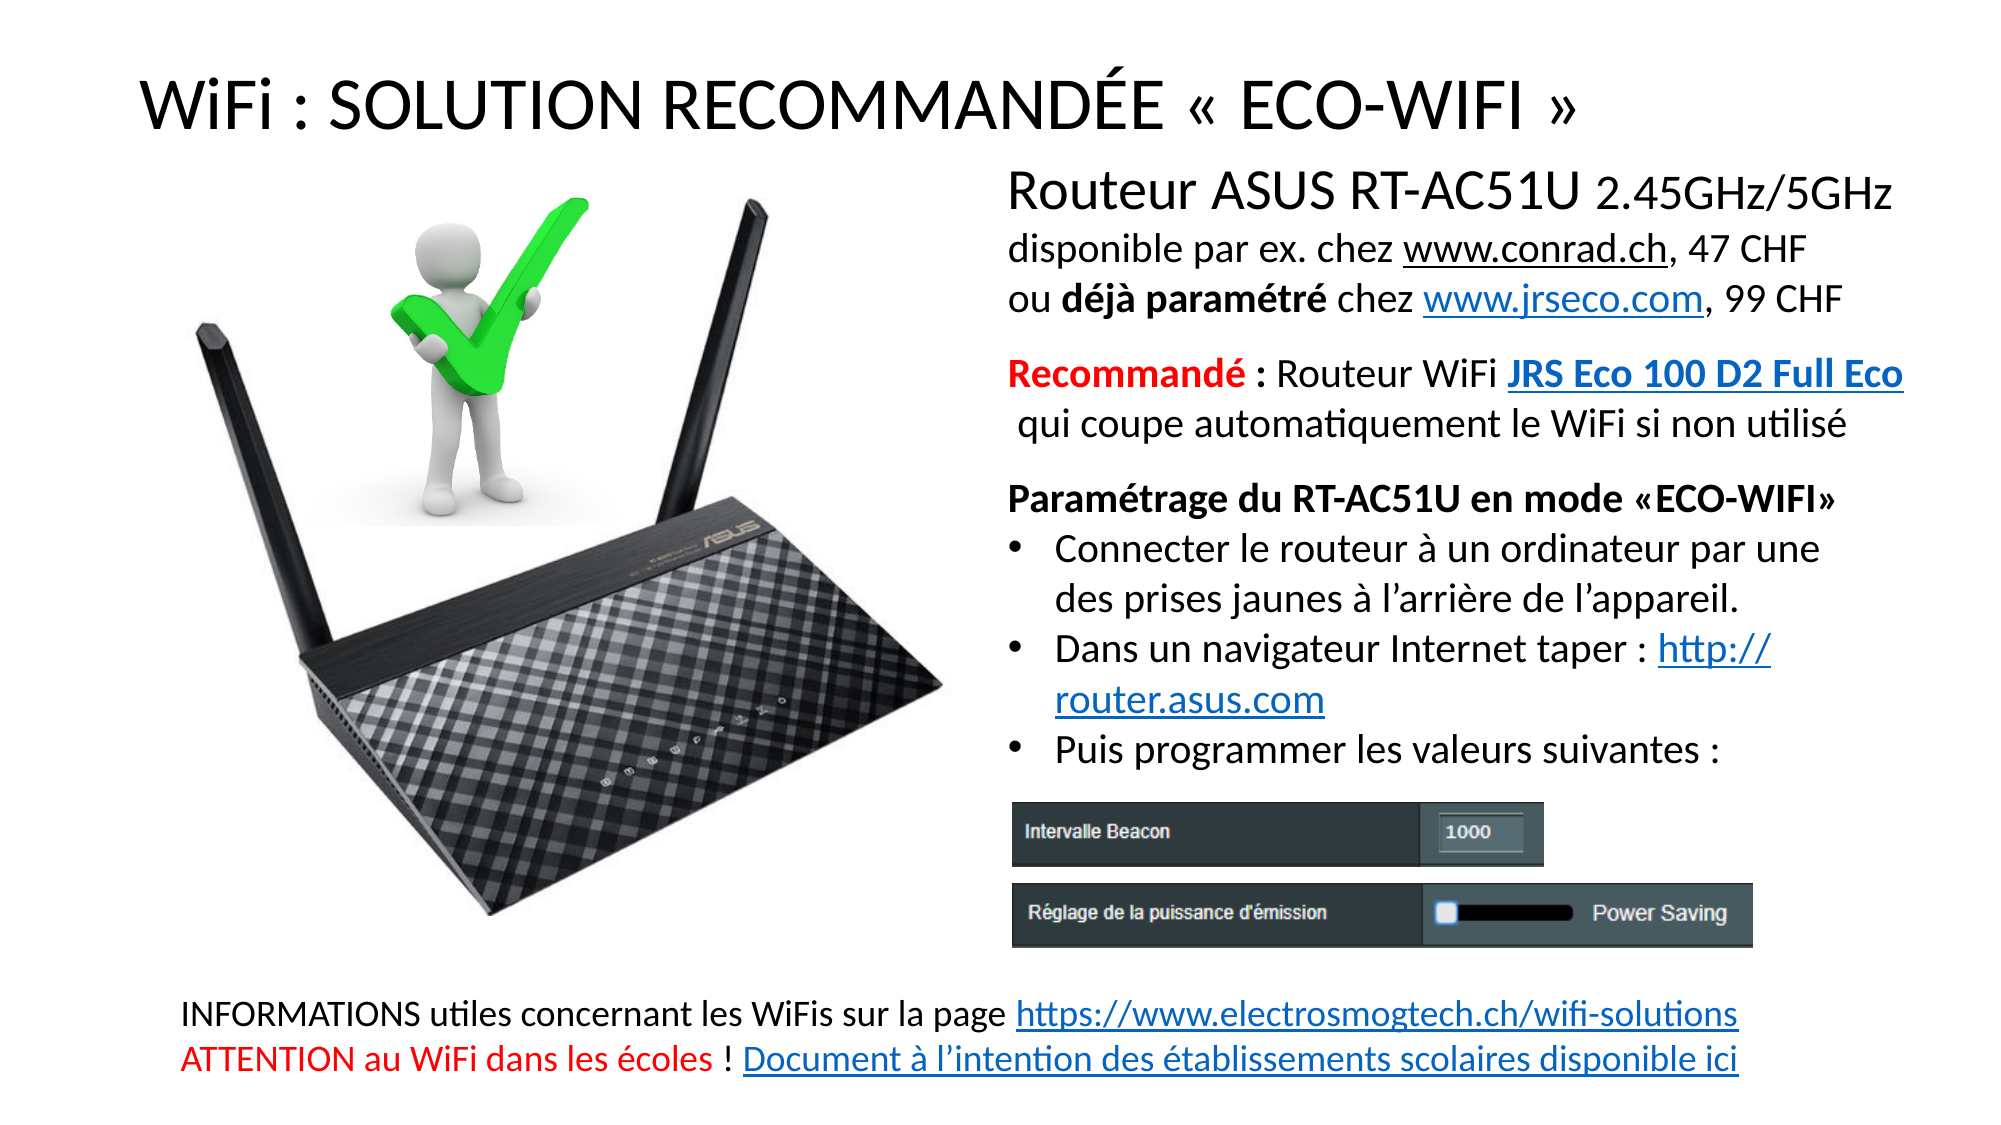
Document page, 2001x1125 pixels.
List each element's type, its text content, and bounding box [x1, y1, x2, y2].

text_box Routeur ASUS RT-AC51U 2.45GHz/5GHz disponible par ex. chez www.conrad.ch, 47 CHF ou déjà paramétré chez www.jrseco.com, 99 CHF Recommandé : Routeur WiFi JRS Eco 100 D2 Full Eco qui coupe automatiquement le WiFi si non utilisé Paramétrage du RT-AC51U en mode «ECO-WIFI» Connecter le routeur à un ordinateur par une des prises jaunes à l’arrière de l’appareil. Dans un navigateur Internet taper : http://router.asus.com Puis programmer les valeurs suivantes : [993, 153, 1925, 779]
text_box INFORMATIONS utiles concernant les WiFis sur la page https://www.electrosmogtech.ch/wifi-solutions ATTENTION au WiFi dans les écoles ! Document à l’intention des établissements scolaires disponible ici [165, 981, 1824, 1087]
picture [1012, 883, 1753, 948]
picture [165, 192, 974, 916]
picture [1012, 802, 1544, 867]
text_box WiFi : SOLUTION RECOMMANDÉE « ECO-WIFI » [124, 47, 1925, 153]
